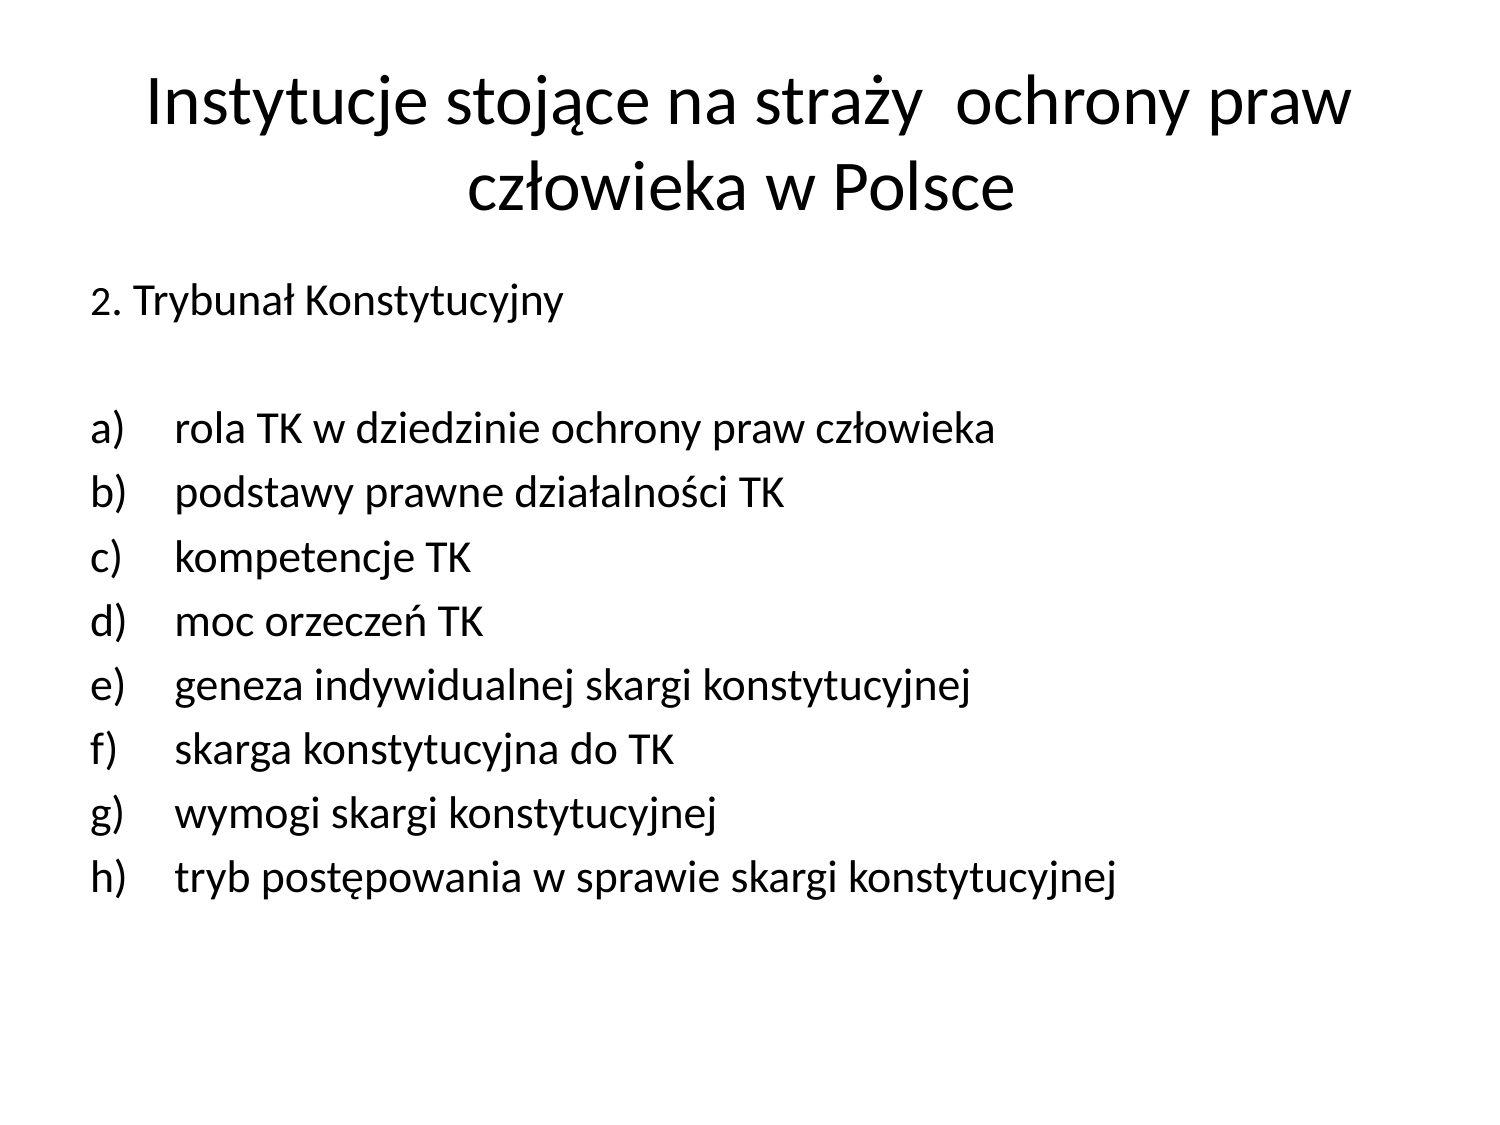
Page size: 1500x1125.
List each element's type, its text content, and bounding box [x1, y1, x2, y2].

list 2. Trybunał Konstytucyjny rola TK w dziedzinie ochrony praw człowieka podstawy prawne działalności TK kompetencje TK moc orzeczeń TK geneza indywidualnej skargi konstytucyjnej skarga konstytucyjna do TK wymogi skargi konstytucyjnej tryb postępowania w sprawie skargi konstytucyjnej [75, 262, 1425, 1005]
title Instytucje stojące na straży ochrony praw człowieka w Polsce [75, 45, 1425, 233]
